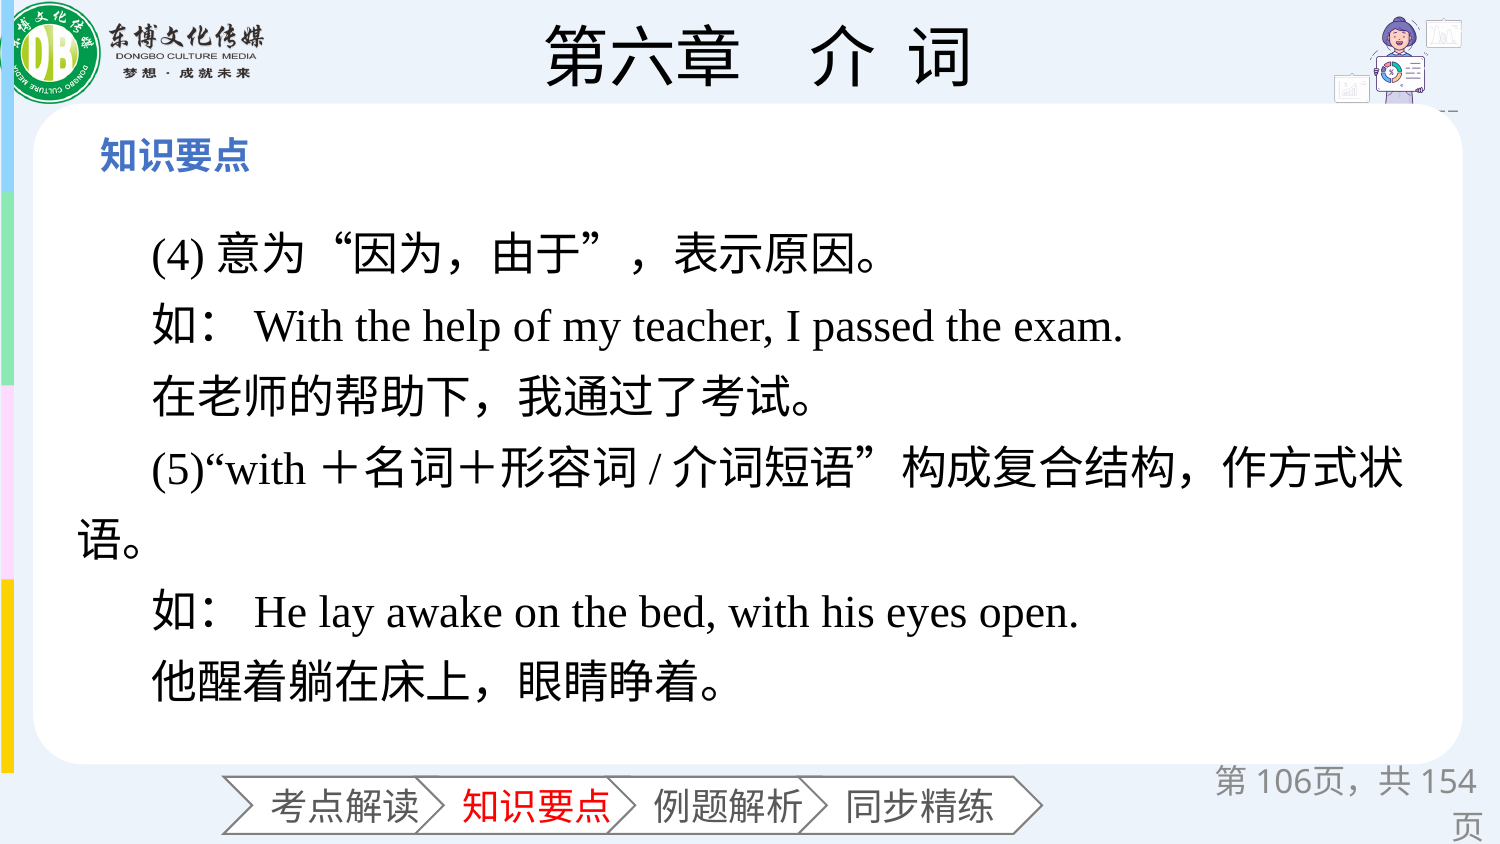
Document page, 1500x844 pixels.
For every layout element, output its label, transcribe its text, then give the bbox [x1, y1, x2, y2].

text_box (4)意为“因为，由于”，表示原因。 如：With the help of my teacher, I passed the exam. 在老师的帮助下，我通过了考试。 (5)“with＋名词＋形容词/介词短语”构成复合结构，作方式状语。 如：He lay awake on the bed, with his eyes open. 他醒着躺在床上，眼睛睁着。 [61, 200, 1429, 702]
slide_number 第页，共154页 [1195, 780, 1500, 826]
picture [1312, 0, 1487, 131]
picture [14, 1, 265, 104]
